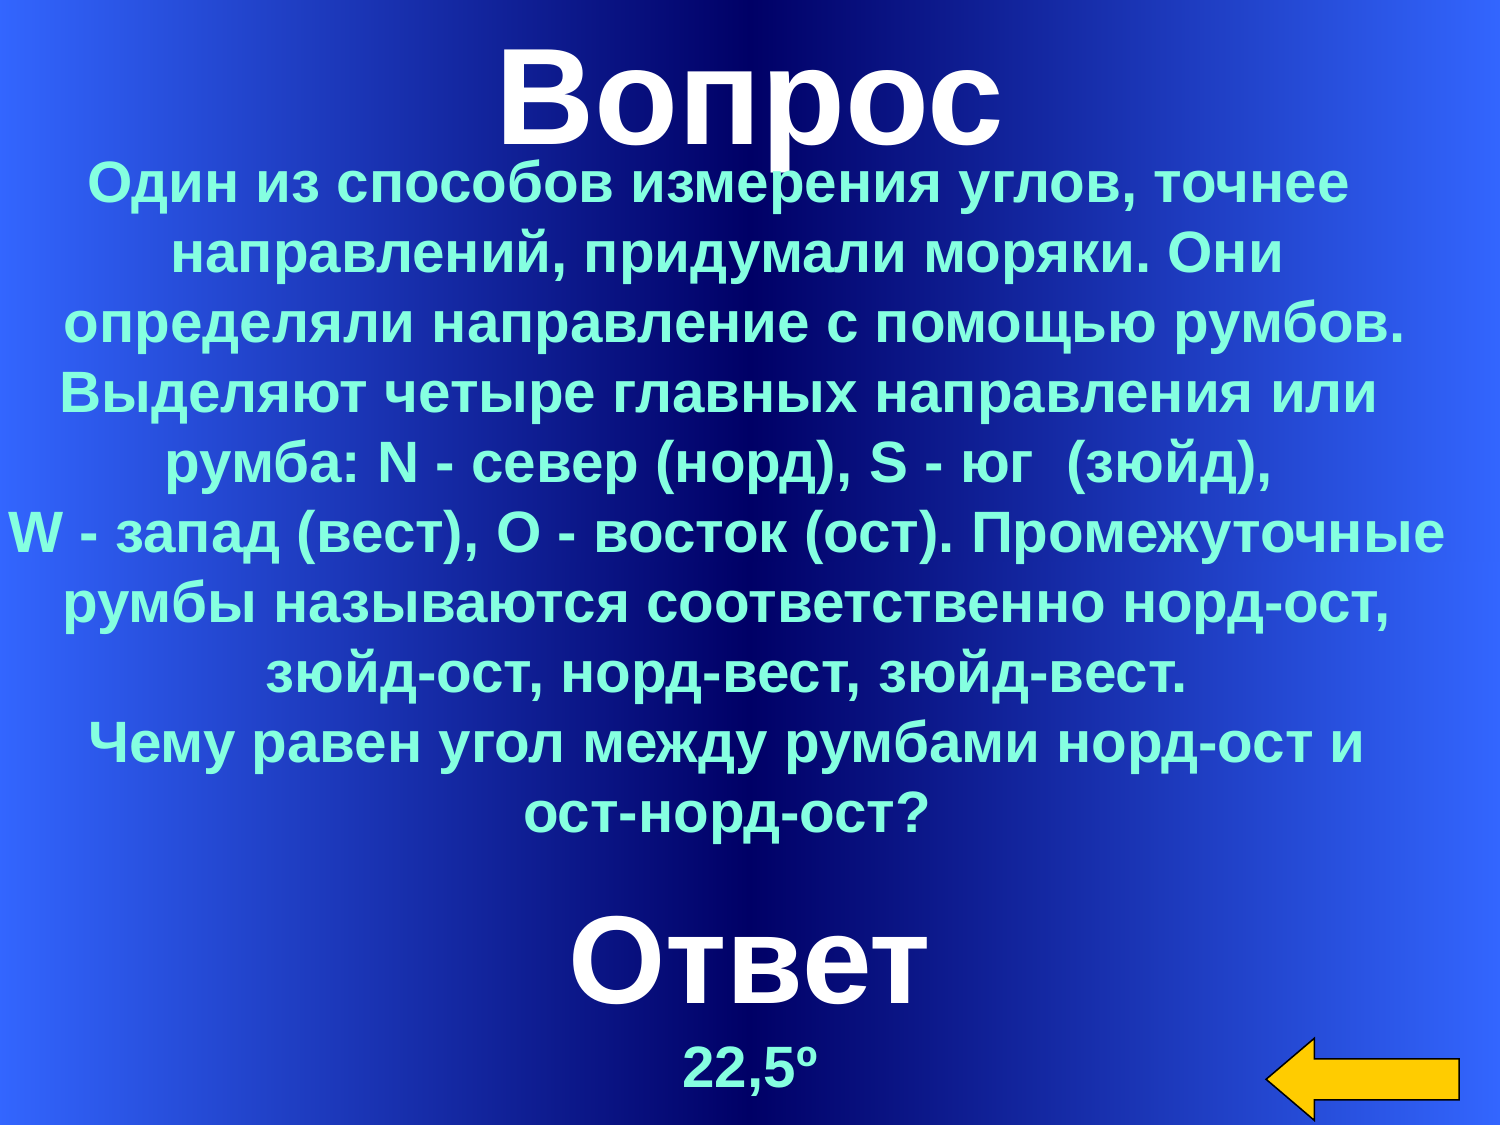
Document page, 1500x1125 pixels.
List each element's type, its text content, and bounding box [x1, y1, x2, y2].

text_box Один из способов измерения углов, точнее направлений, придумали моряки. Они определяли направление с помощью румбов. Выделяют четыре главных направления или румба: N - север (норд), S - юг (зюйд), W - запад (вест), O - восток (ост). Промежуточные румбы называются соответственно норд-ост, зюйд-ост, норд-вест, зюйд-вест. Чему равен угол между румбами норд-ост и ост-норд-ост? [418, 476, 1036, 593]
text_box Вопрос [0, 0, 1500, 562]
text_box [1266, 1038, 1460, 1121]
text_box Ответ 22,5º [0, 562, 1500, 1125]
